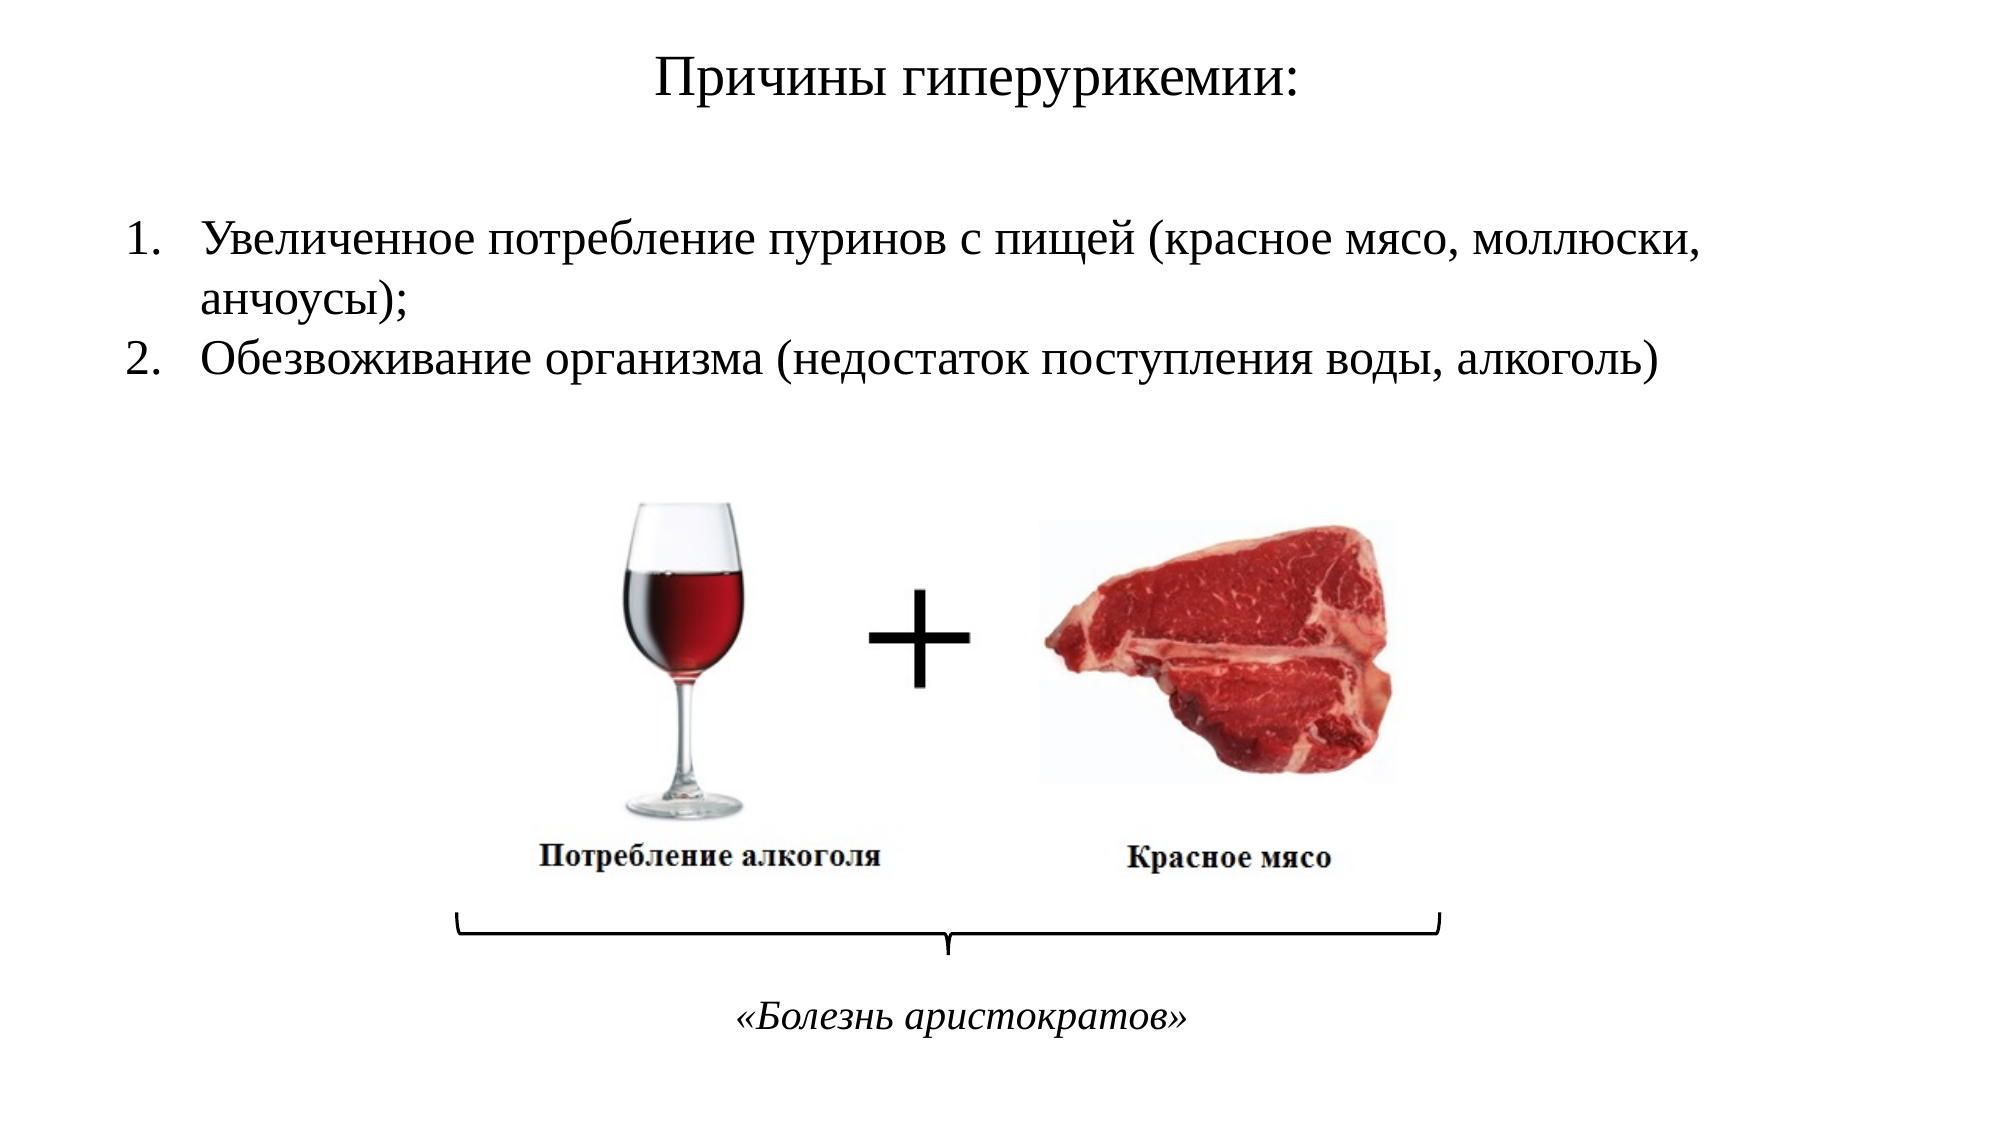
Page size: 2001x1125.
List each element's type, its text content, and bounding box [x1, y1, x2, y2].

text_box [456, 912, 1441, 956]
text_box Причины гиперурикемии: [639, 29, 1316, 114]
text_box Увеличенное потребление пуринов с пищей (красное мясо, моллюски, анчоусы); Обезвоживание организма (недостаток поступления воды, алкоголь) [110, 197, 1814, 393]
picture [530, 476, 1426, 899]
text_box «Болезнь аристократов» [720, 980, 1268, 1046]
